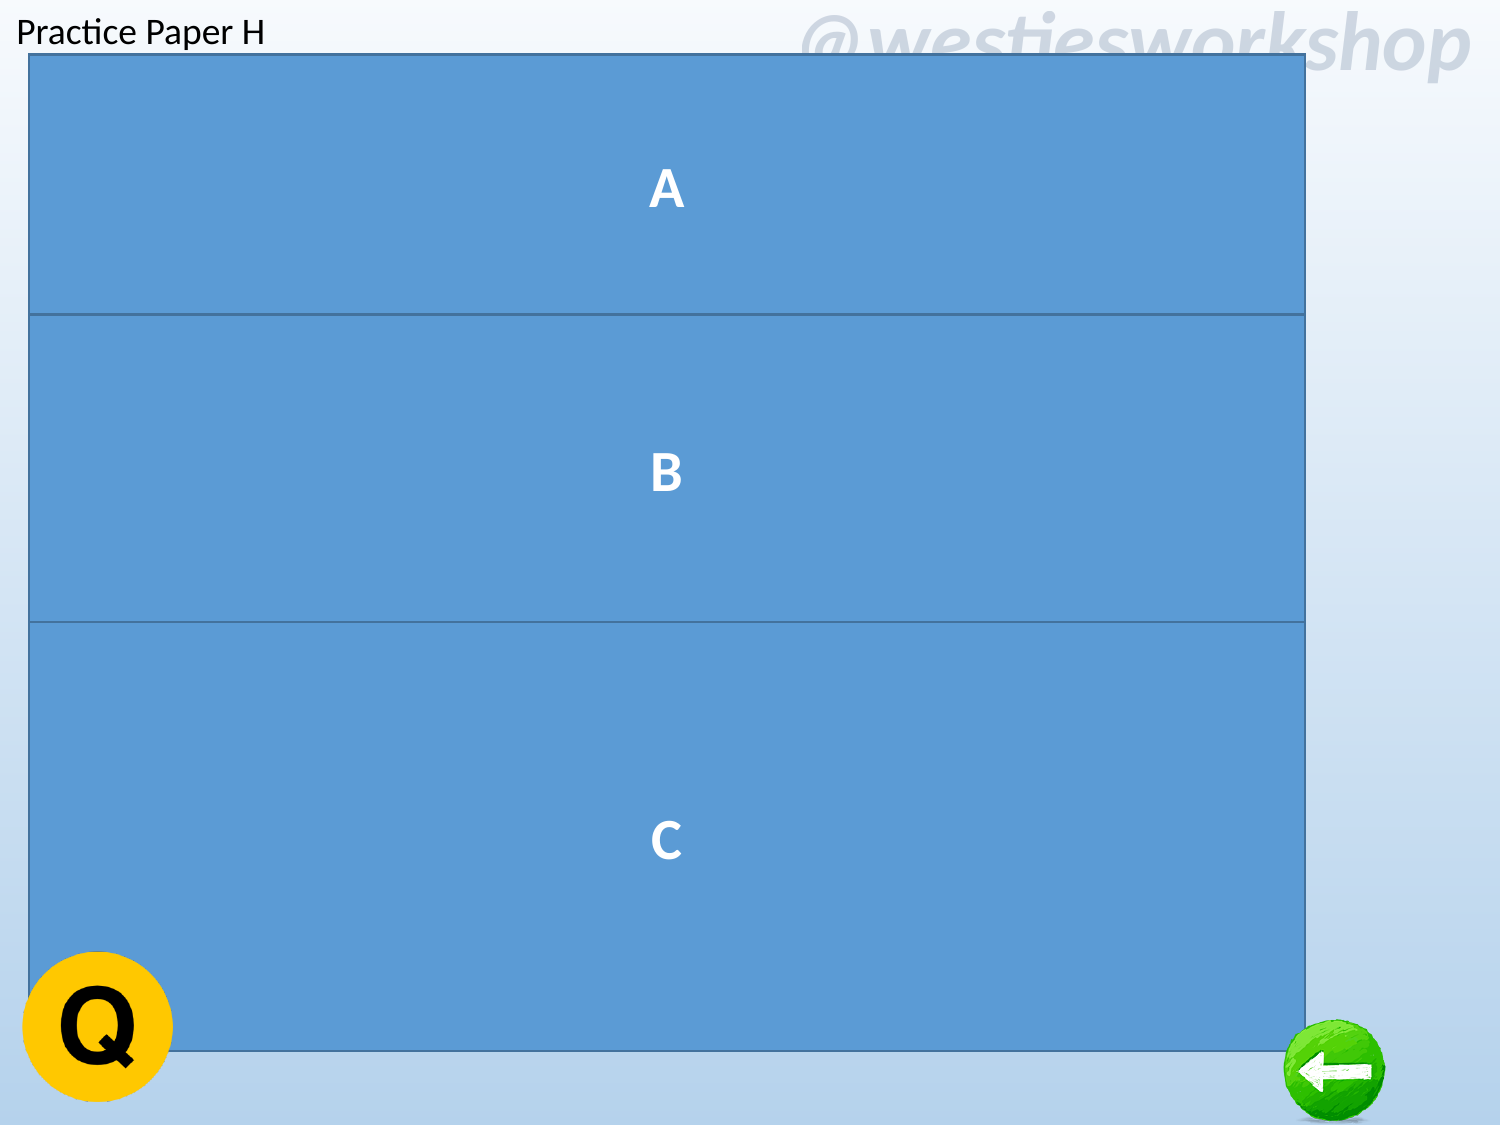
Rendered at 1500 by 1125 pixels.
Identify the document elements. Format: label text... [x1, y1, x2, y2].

text_box Practice Paper H [1, 0, 281, 60]
picture [0, 54, 1387, 1125]
